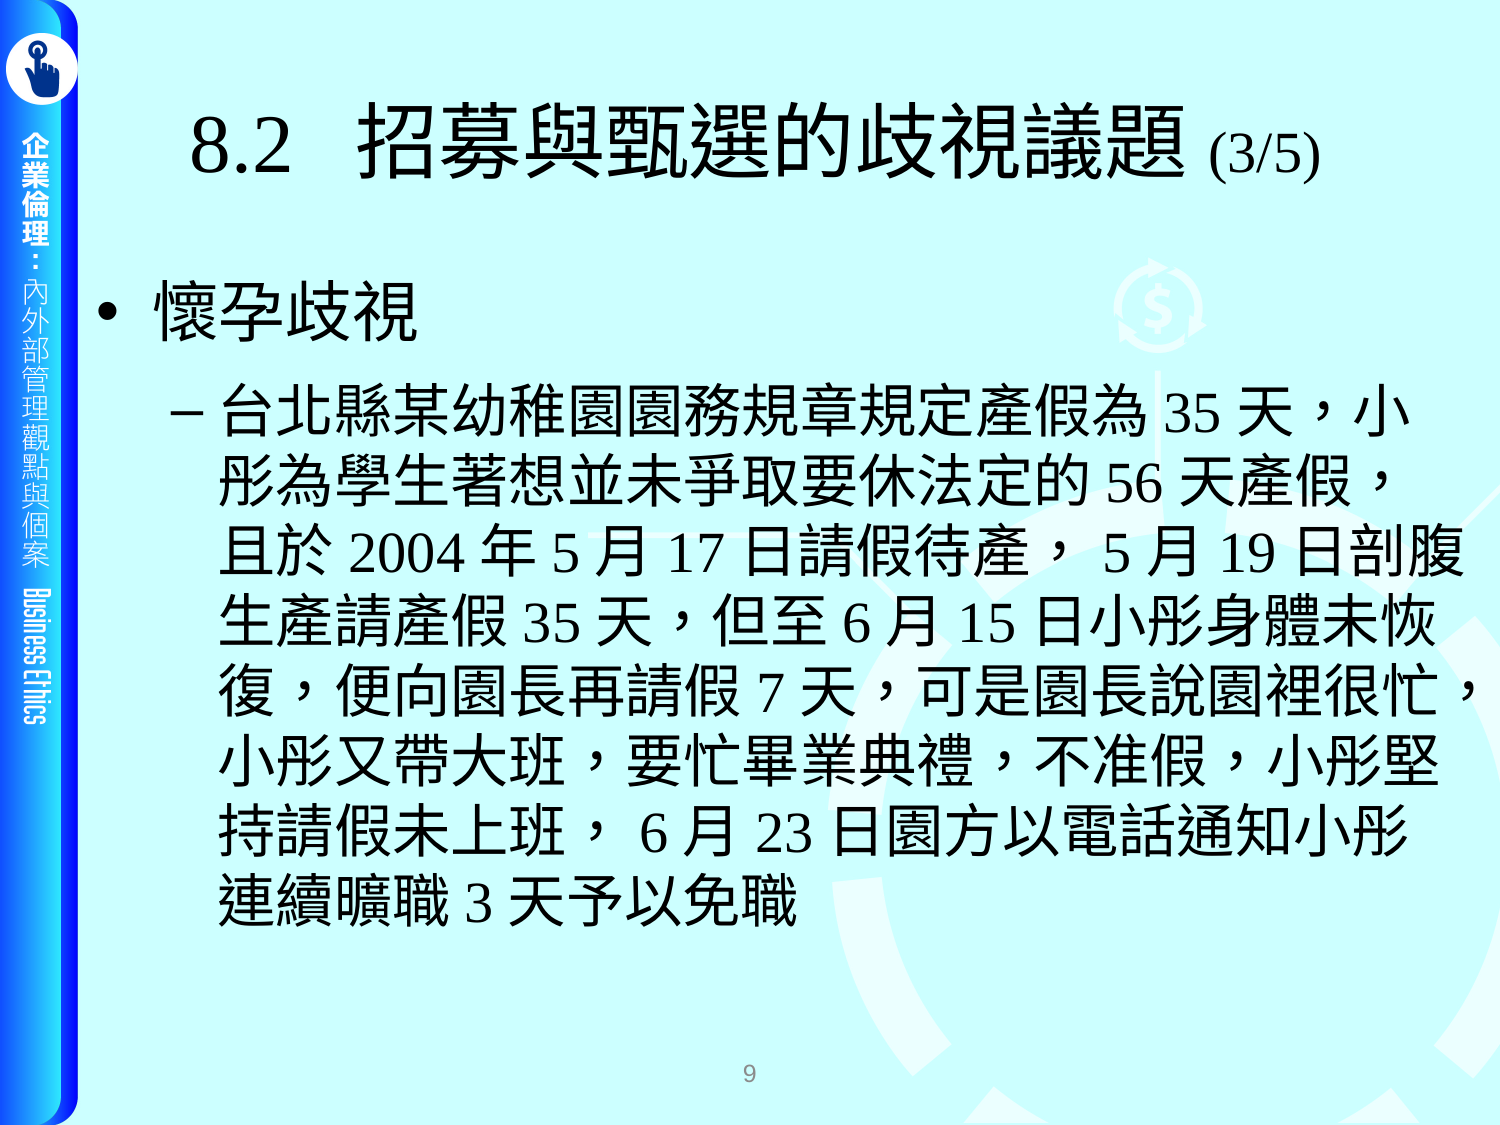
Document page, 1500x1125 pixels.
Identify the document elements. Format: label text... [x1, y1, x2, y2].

picture [0, 0, 1500, 1125]
title 8.2 招募與甄選的歧視議題(3/5) [80, 45, 1431, 233]
footer 9 [512, 1042, 988, 1103]
list 懷孕歧視 台北縣某幼稚園園務規章規定產假為35天，小彤為學生著想並未爭取要休法定的56天產假，且於2004年5月17日請假待產，5月19日剖腹生產請產假35天，但至6月15日小彤身體未恢復，便向園長再請假7天，可是園長說園裡很忙，小彤又帶大班，要忙畢業典禮，不准假，小彤堅持請假未上班，6月23日園方以電話通知小彤連續曠職3天予以免職 [80, 262, 1483, 1094]
